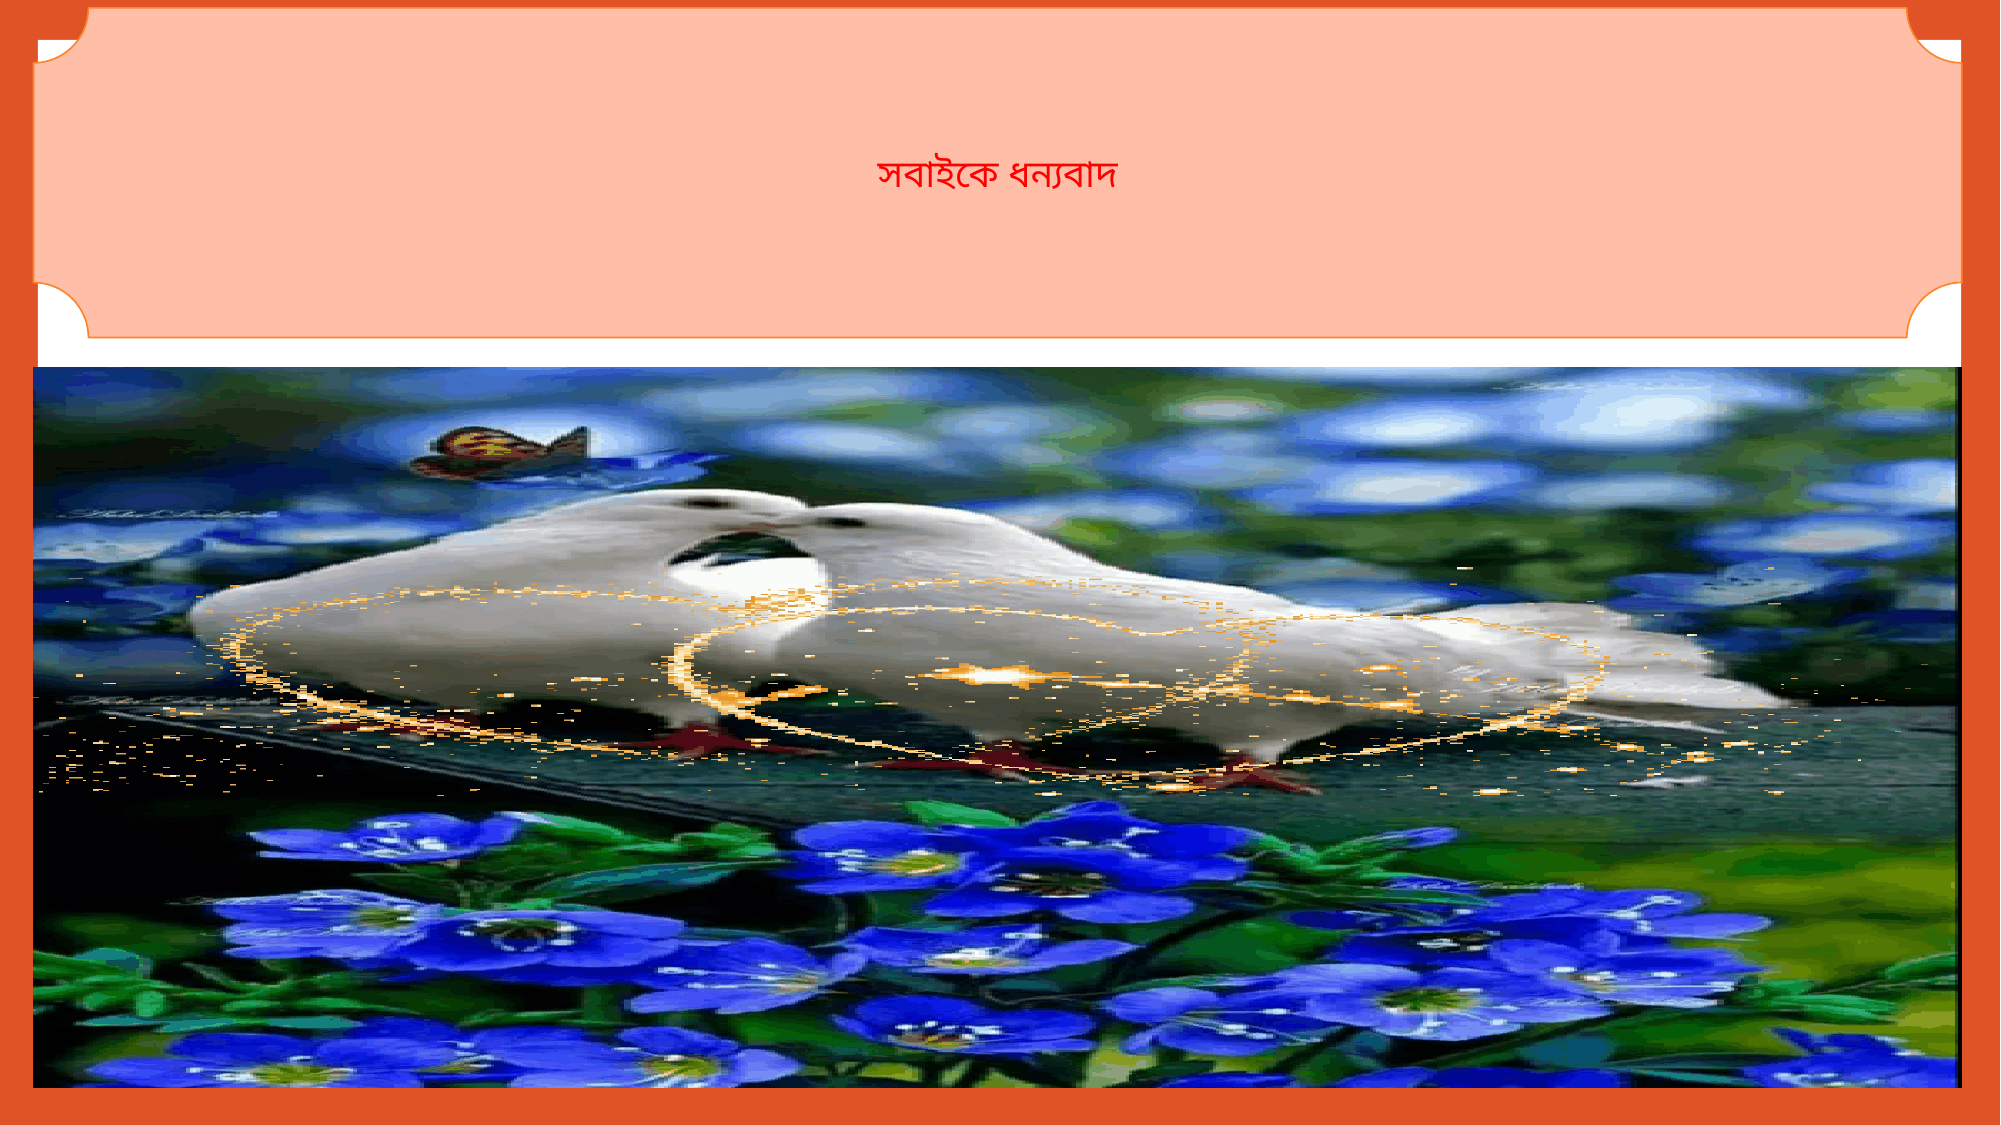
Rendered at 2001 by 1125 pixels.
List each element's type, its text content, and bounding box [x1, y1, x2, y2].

picture [33, 366, 1963, 1088]
text_box সবাইকে ধন্যবাদ [32, 7, 1963, 339]
